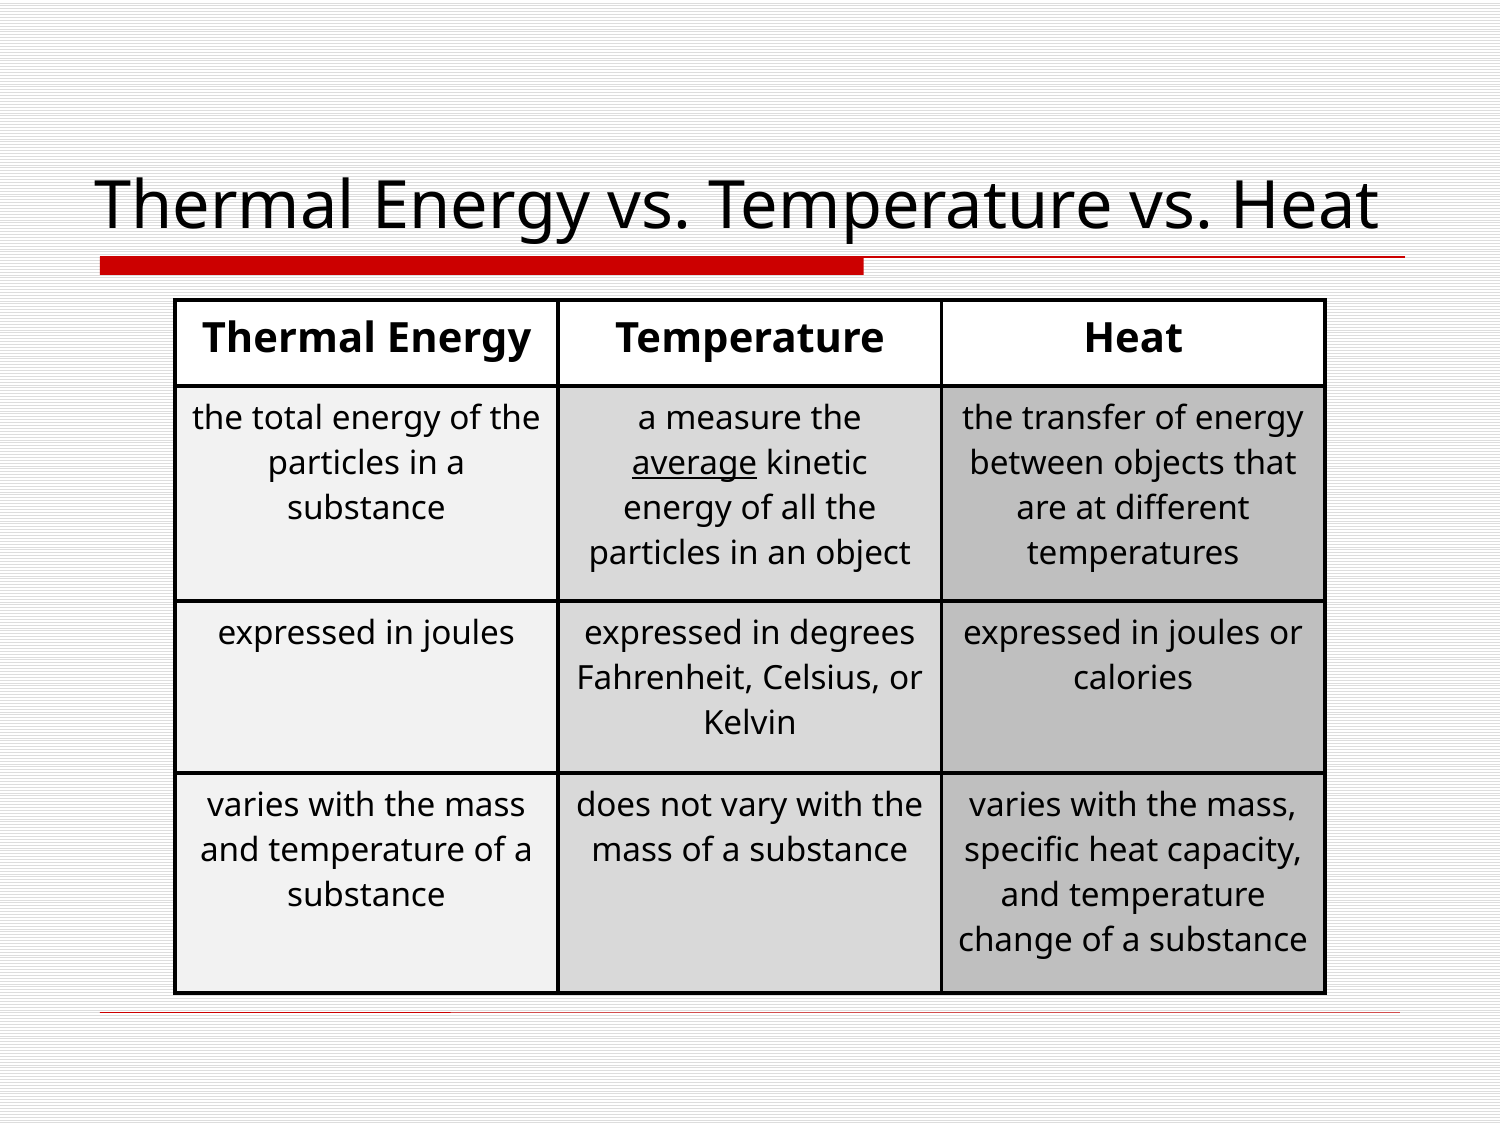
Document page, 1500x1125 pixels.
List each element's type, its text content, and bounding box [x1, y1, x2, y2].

table_cell does not vary with the mass of a substance [560, 775, 940, 991]
table_cell varies with the mass and temperature of a substance [177, 775, 556, 991]
table_cell the transfer of energy between objects that are at different temperatures [943, 388, 1323, 599]
table_header Temperature [560, 302, 940, 384]
table_cell a measure the average kinetic energy of all the particles in an object [560, 388, 940, 599]
table_cell the total energy of the particles in a substance [177, 388, 556, 599]
table_header Thermal Energy [177, 302, 556, 384]
table_cell expressed in joules or calories [943, 603, 1323, 771]
title Thermal Energy vs. Temperature vs. Heat [79, 50, 1411, 250]
table_cell expressed in degrees Fahrenheit, Celsius, or Kelvin [560, 603, 940, 771]
table_header Heat [943, 302, 1323, 384]
table_cell expressed in joules [177, 603, 556, 771]
table_cell varies with the mass, specific heat capacity, and temperature change of a substance [943, 775, 1323, 991]
